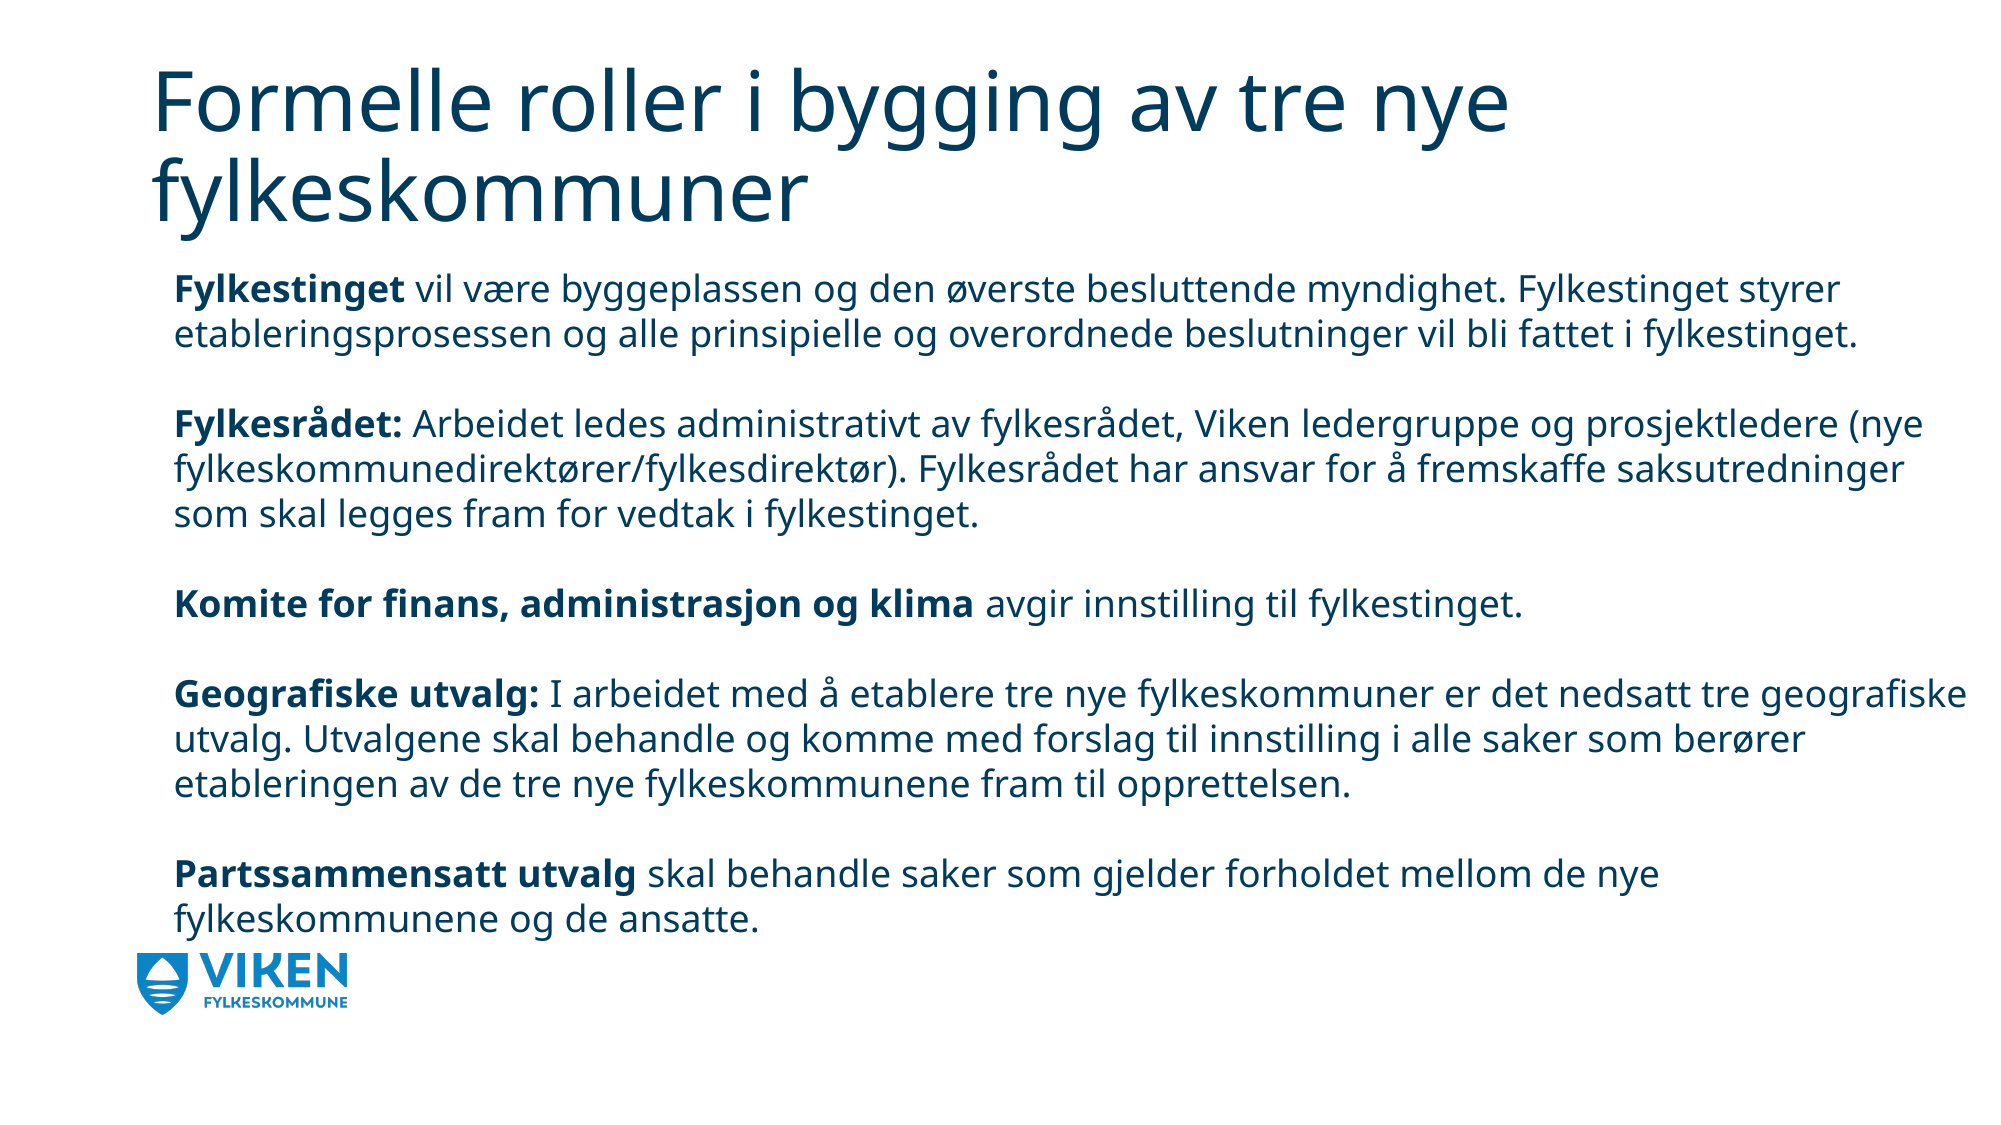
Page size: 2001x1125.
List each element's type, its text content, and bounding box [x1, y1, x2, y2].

text_box Fylkestinget vil være byggeplassen og den øverste besluttende myndighet. Fylkestinget styrer etableringsprosessen og alle prinsipielle og overordnede beslutninger vil bli fattet i fylkestinget. Fylkesrådet: Arbeidet ledes administrativt av fylkesrådet, Viken ledergruppe og prosjektledere (nye fylkeskommunedirektører/fylkesdirektør). Fylkesrådet har ansvar for å fremskaffe saksutredninger som skal legges fram for vedtak i fylkestinget. Komite for finans, administrasjon og klima avgir innstilling til fylkestinget. Geografiske utvalg: I arbeidet med å etablere tre nye fylkeskommuner er det nedsatt tre geografiske utvalg. Utvalgene skal behandle og komme med forslag til innstilling i alle saker som berører etableringen av de tre nye fylkeskommunene fram til opprettelsen. Partssammensatt utvalg skal behandle saker som gjelder forholdet mellom de nye fylkeskommunene og de ansatte. [158, 257, 2000, 948]
picture [137, 953, 347, 1015]
title Formelle roller i bygging av tre nye fylkeskommuner [136, 40, 2000, 258]
